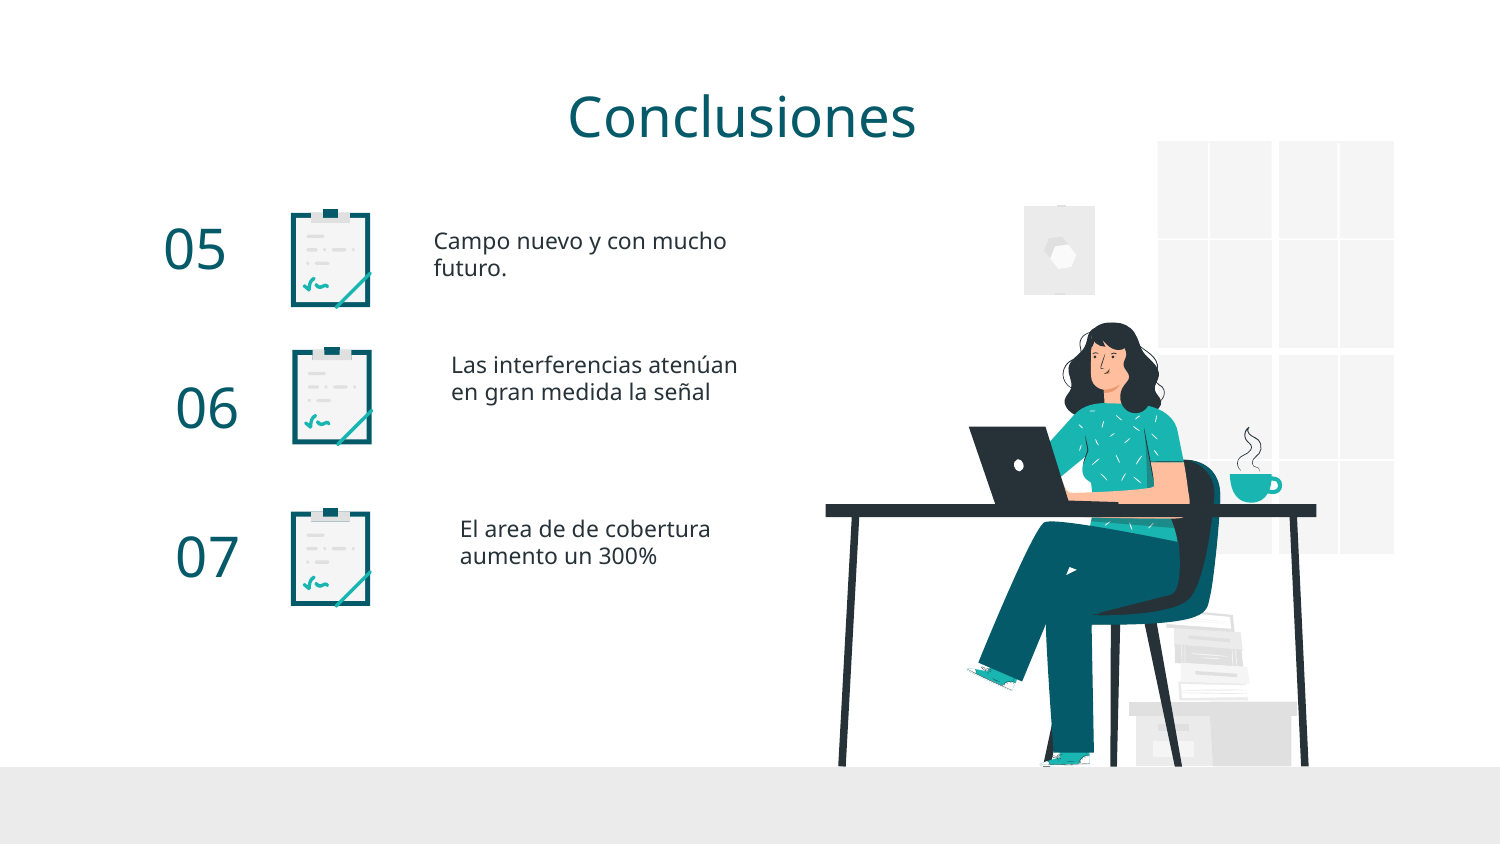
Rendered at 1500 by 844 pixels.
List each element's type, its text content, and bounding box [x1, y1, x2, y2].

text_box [292, 346, 375, 447]
text_box 07 [130, 506, 256, 590]
text_box El area de de cobertura aumento un 300% [444, 509, 789, 584]
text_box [290, 209, 373, 310]
text_box 06 [130, 357, 256, 441]
text_box Las interferencias atenúan en gran medida la señal [436, 346, 780, 421]
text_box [825, 322, 1317, 767]
text_box Campo nuevo y con mucho futuro. [418, 222, 762, 297]
text_box Conclusiones [118, 88, 1382, 142]
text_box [290, 507, 373, 608]
title 05 [118, 197, 243, 273]
